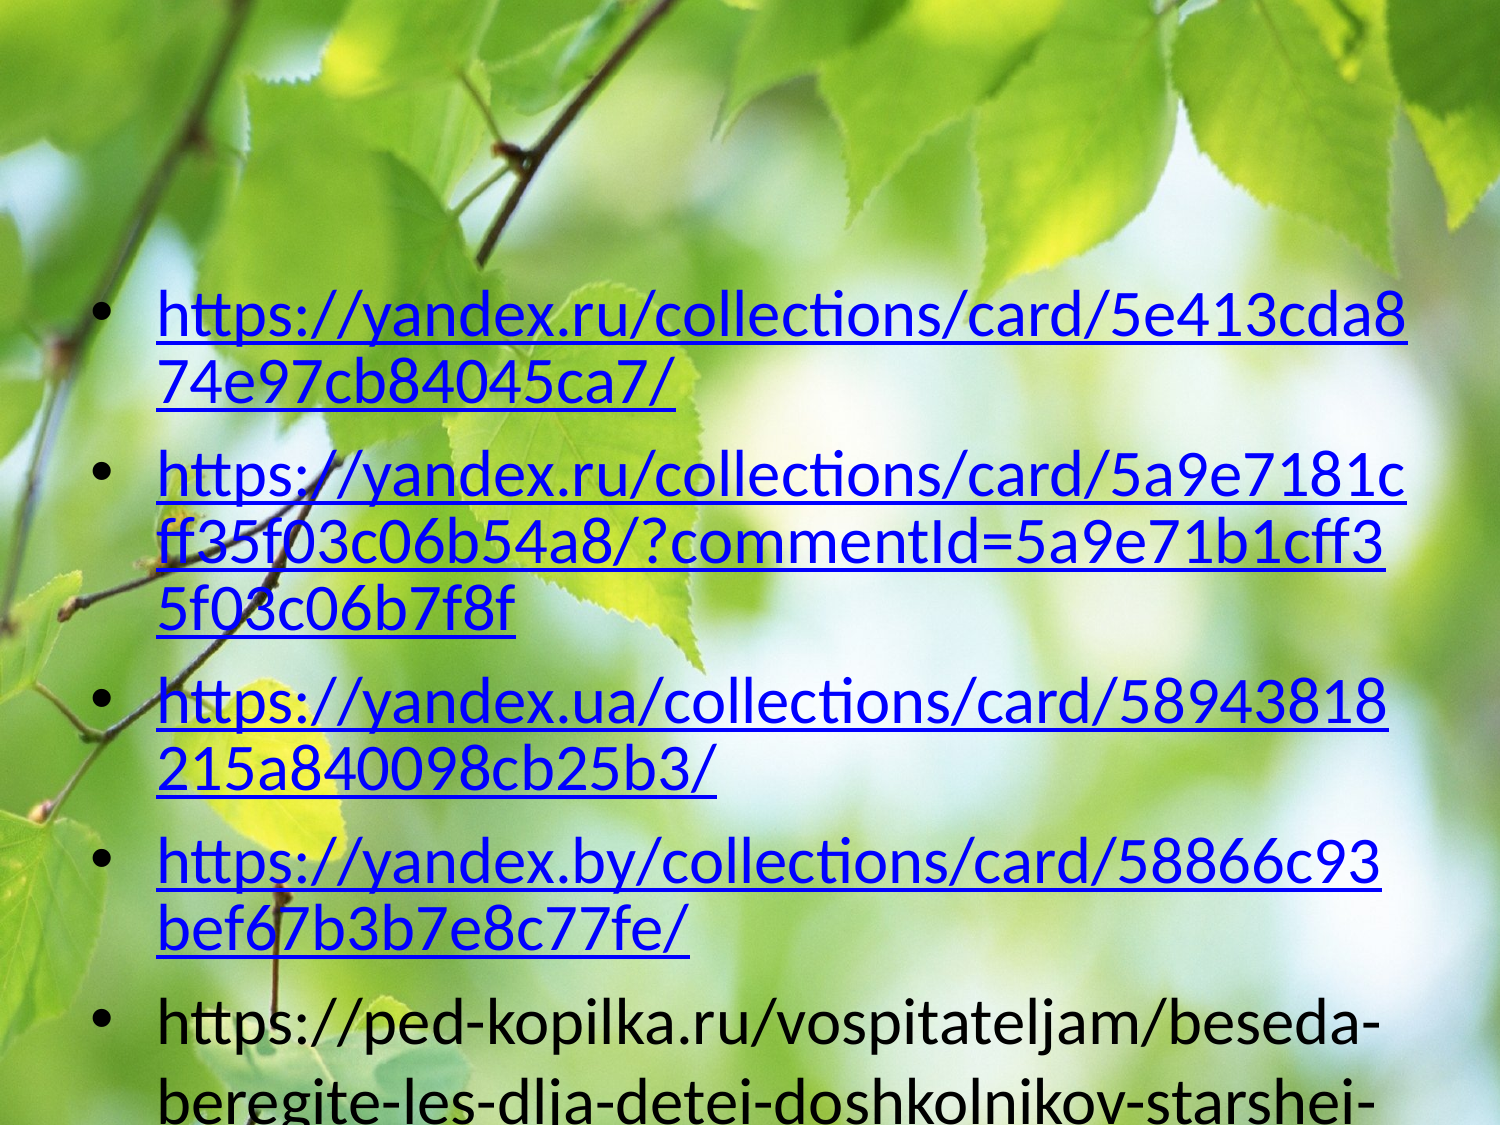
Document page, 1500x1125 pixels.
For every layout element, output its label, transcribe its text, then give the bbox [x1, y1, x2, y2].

picture [0, 0, 1500, 1125]
list https://yandex.ru/collections/card/5e413cda874e97cb84045ca7/ https://yandex.ru/collections/card/5a9e7181cff35f03c06b54a8/?commentId=5a9e71b1cff35f03c06b7f8f https://yandex.ua/collections/card/58943818215a840098cb25b3/ https://yandex.by/collections/card/58866c93bef67b3b7e8c77fe/ https://ped-kopilka.ru/vospitateljam/beseda-beregite-les-dlja-detei-doshkolnikov-starshei-podgotovitelnoi-grupy.html [75, 262, 1425, 1005]
